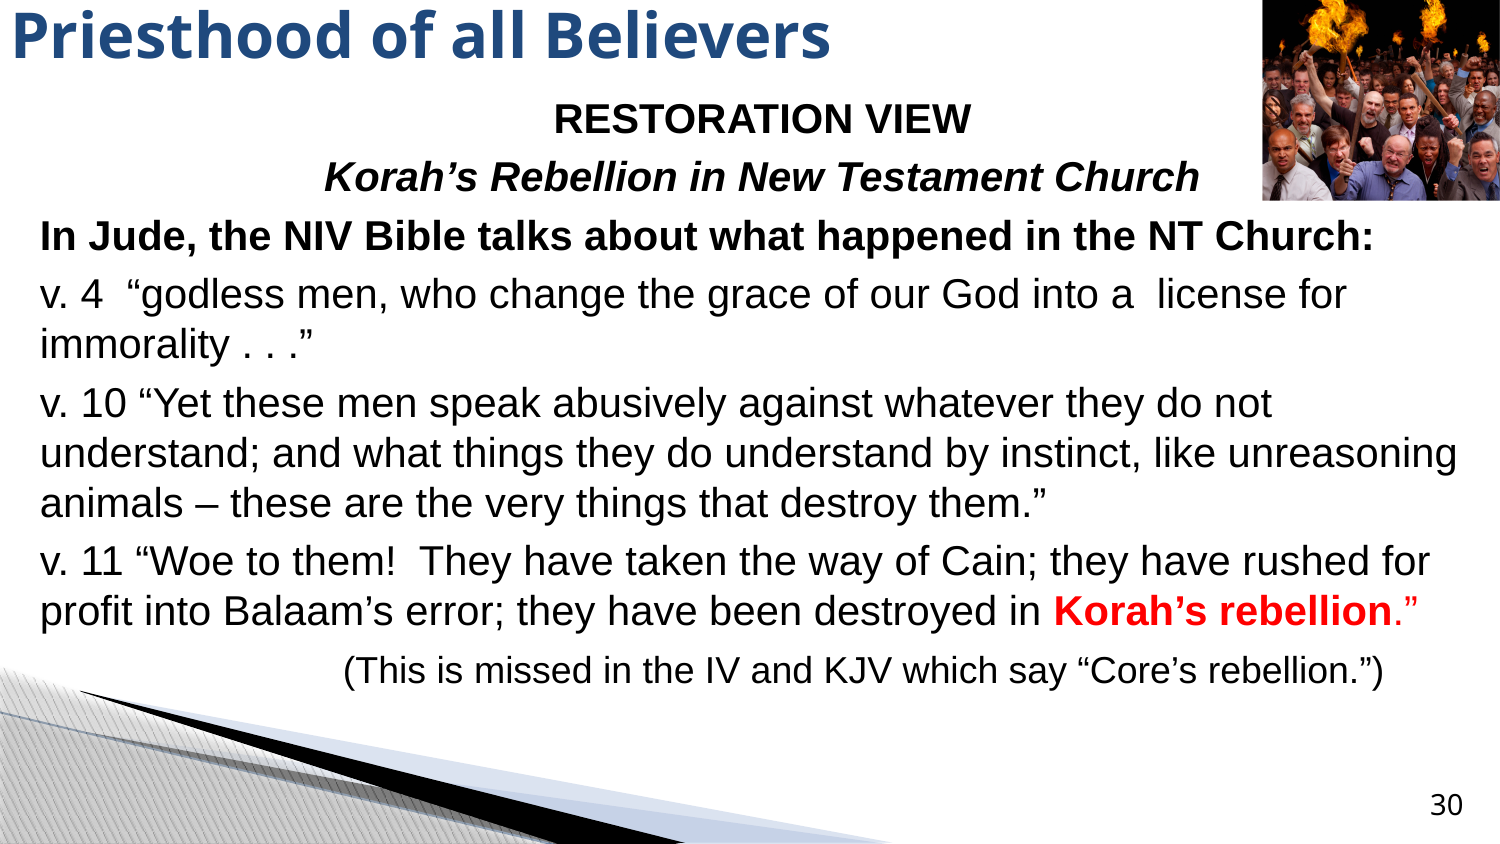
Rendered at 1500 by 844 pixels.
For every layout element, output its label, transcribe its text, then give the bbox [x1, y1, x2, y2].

slide_number 30 [1374, 771, 1479, 834]
title Priesthood of all Believers [0, 0, 1254, 82]
picture [1262, 0, 1500, 201]
list RESTORATION VIEW Korah’s Rebellion in New Testament Church In Jude, the NIV Bible talks about what happened in the NT Church: v. 4 “godless men, who change the grace of our God into a license for immorality . . .” v. 10 “Yet these men speak abusively against whatever they do not understand; and what things they do understand by instinct, like unreasoning animals – these are the very things that destroy them.” v. 11 “Woe to them! They have taken the way of Cain; they have rushed for profit into Balaam’s error; they have been destroyed in Korah’s rebellion.” (This is missed in the IV and KJV which say “Core’s rebellion.”) [24, 84, 1500, 797]
picture [363, 797, 558, 844]
